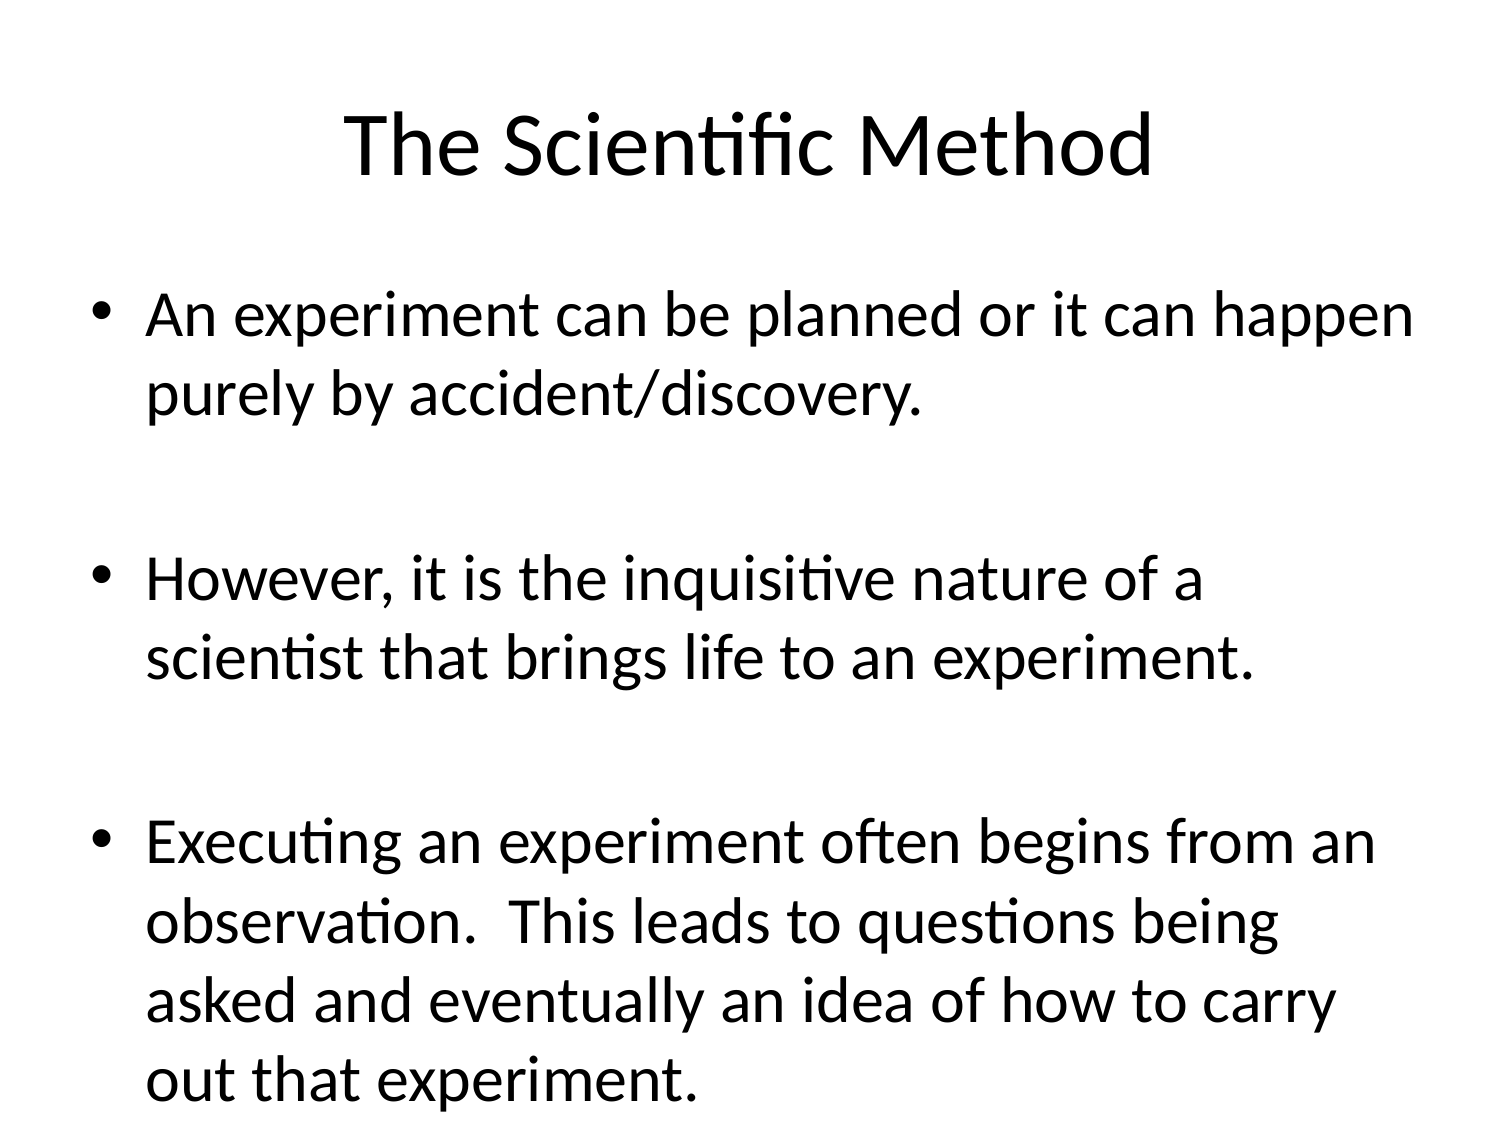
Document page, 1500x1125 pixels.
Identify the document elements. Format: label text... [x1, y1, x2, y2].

list An experiment can be planned or it can happen purely by accident/discovery. However, it is the inquisitive nature of a scientist that brings life to an experiment. Executing an experiment often begins from an observation. This leads to questions being asked and eventually an idea of how to carry out that experiment. [75, 262, 1450, 1125]
title The Scientific Method [75, 45, 1425, 233]
